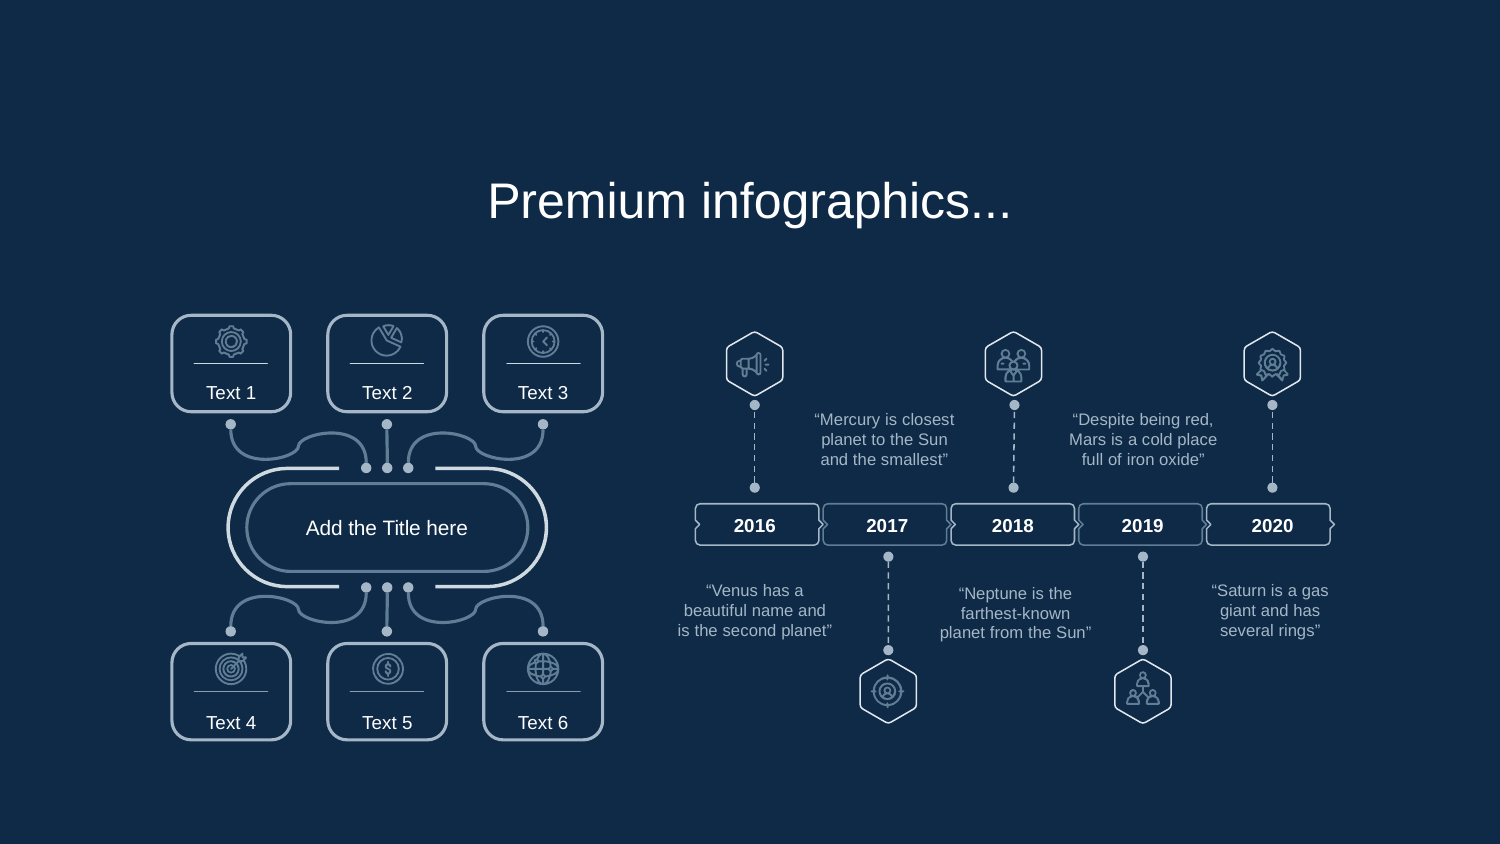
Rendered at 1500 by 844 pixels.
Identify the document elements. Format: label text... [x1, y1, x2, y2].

text_box [171, 643, 291, 703]
text_box [1078, 503, 1207, 546]
title 2018 [968, 505, 1057, 544]
title Text 1 [171, 372, 291, 412]
text_box [883, 551, 894, 562]
title 2016 [710, 505, 799, 544]
text_box [381, 582, 393, 593]
text_box “Mercury is closest planet to the Sun and the smallest” [791, 402, 978, 475]
text_box [497, 467, 549, 588]
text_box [526, 325, 560, 358]
text_box [225, 419, 236, 430]
text_box [1137, 647, 1149, 656]
title 2017 [843, 505, 932, 544]
text_box [321, 483, 453, 505]
title 2019 [1098, 505, 1187, 544]
title Text 3 [483, 372, 603, 412]
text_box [370, 652, 405, 686]
text_box [402, 463, 414, 474]
text_box [1267, 399, 1278, 411]
text_box [537, 419, 549, 430]
text_box “Neptune is the farthest-known planet from the Sun” [922, 576, 1109, 649]
text_box [497, 485, 528, 570]
text_box [321, 550, 453, 572]
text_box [281, 541, 316, 678]
text_box [883, 646, 894, 656]
text_box [1137, 551, 1149, 562]
text_box [226, 467, 276, 588]
text_box [860, 659, 917, 713]
text_box [435, 466, 453, 471]
text_box [321, 584, 340, 589]
text_box [435, 584, 453, 589]
text_box “Saturn is a gas giant and has several rings” [1177, 573, 1363, 647]
text_box [321, 466, 340, 471]
text_box [381, 626, 393, 637]
text_box [246, 486, 276, 569]
title 2020 [1228, 505, 1317, 544]
text_box [1261, 390, 1284, 396]
text_box [1009, 399, 1020, 410]
title Text 4 [171, 703, 291, 742]
text_box [225, 626, 236, 637]
title Text 2 [327, 372, 447, 412]
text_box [281, 378, 316, 515]
text_box “Despite being red, Mars is a cold place full of iron oxide” [1050, 402, 1237, 475]
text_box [735, 351, 770, 378]
title Add the Title here [269, 505, 505, 550]
text_box [1004, 391, 1023, 396]
text_box [1244, 332, 1301, 385]
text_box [214, 325, 248, 358]
text_box [526, 652, 560, 686]
text_box [1267, 484, 1278, 493]
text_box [1255, 347, 1290, 382]
text_box [749, 483, 760, 493]
text_box [171, 315, 291, 372]
text_box [823, 503, 952, 546]
text_box [876, 717, 900, 723]
text_box “Venus has a beautiful name and is the second planet” [662, 573, 848, 647]
text_box [749, 399, 760, 411]
text_box [726, 332, 783, 396]
text_box [381, 463, 393, 474]
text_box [870, 674, 905, 709]
title Text 6 [483, 703, 603, 742]
text_box [360, 582, 372, 593]
text_box [483, 643, 603, 703]
text_box [327, 643, 447, 703]
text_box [458, 378, 493, 514]
title Premium infographics... [171, 153, 1328, 233]
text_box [996, 348, 1031, 383]
text_box [695, 503, 824, 546]
text_box [951, 503, 1079, 546]
text_box [537, 626, 549, 637]
text_box [214, 652, 248, 686]
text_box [370, 323, 405, 357]
text_box [327, 315, 447, 372]
text_box [1114, 659, 1172, 724]
text_box [1126, 671, 1160, 705]
text_box [1008, 485, 1019, 493]
text_box [402, 582, 414, 593]
text_box [985, 332, 1042, 385]
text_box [458, 541, 493, 678]
text_box [483, 315, 603, 372]
text_box [360, 463, 372, 474]
title Text 5 [327, 703, 447, 742]
text_box [1206, 503, 1335, 546]
text_box [381, 419, 393, 430]
